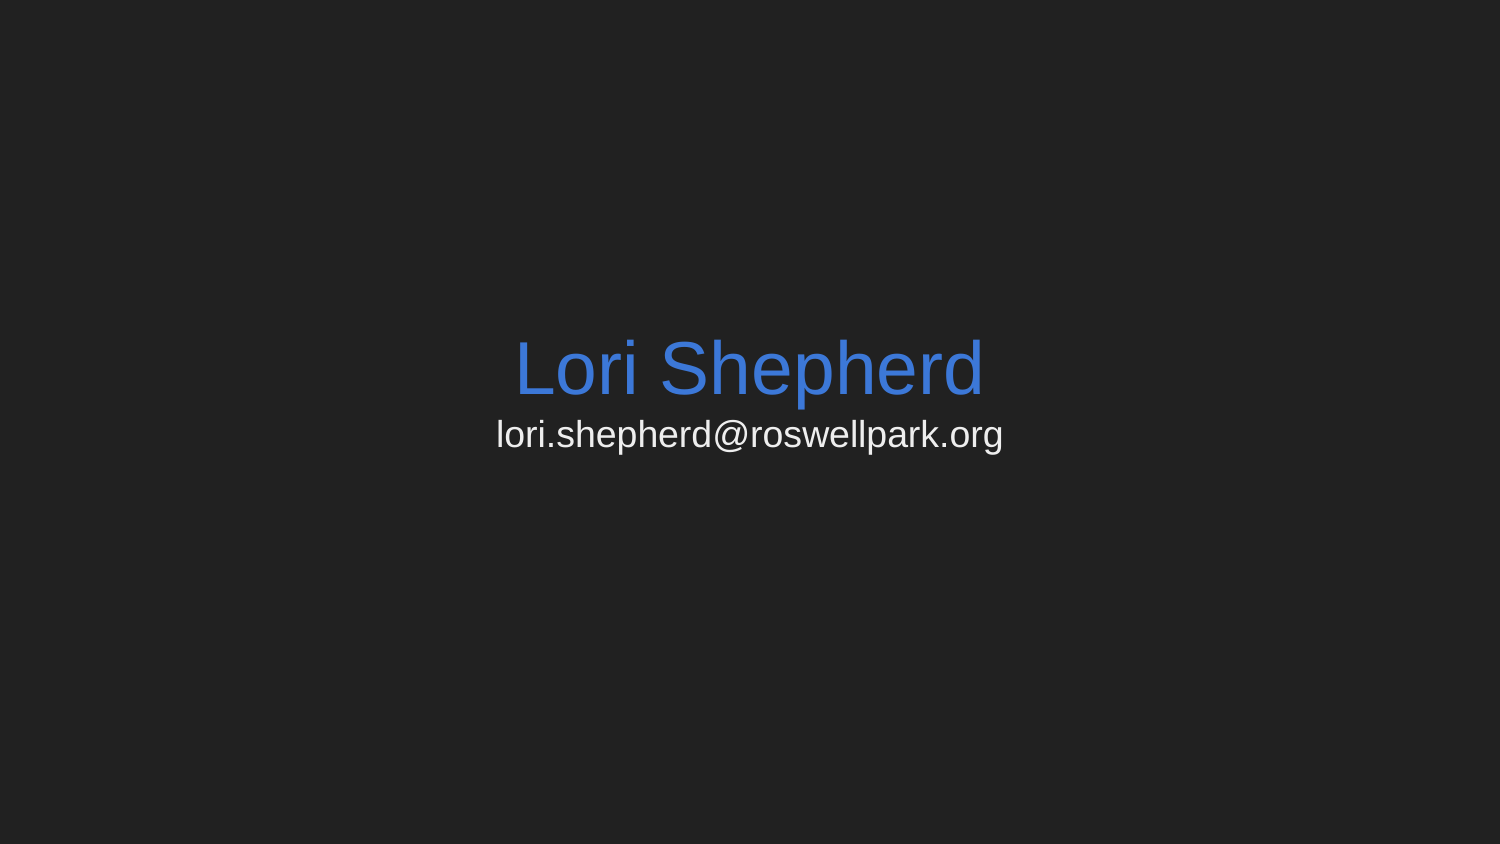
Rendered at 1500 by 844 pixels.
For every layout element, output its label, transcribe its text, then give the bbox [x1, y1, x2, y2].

title Lori Shepherd lori.shepherd@roswellpark.org [51, 265, 1449, 509]
